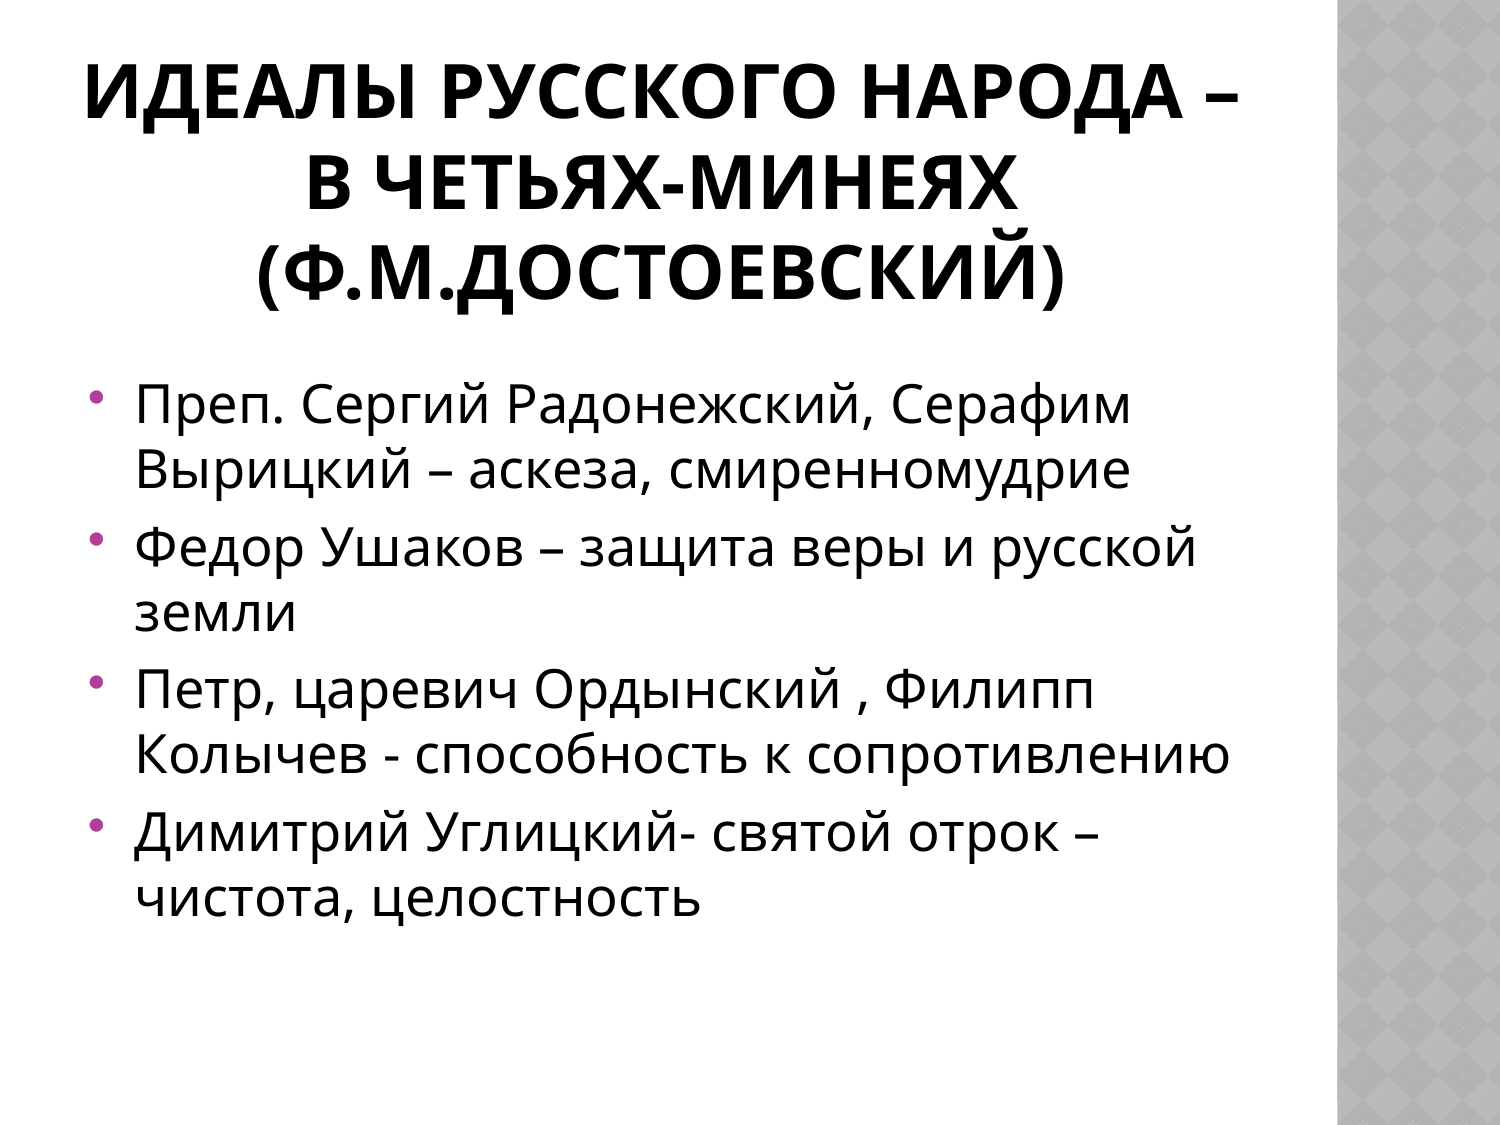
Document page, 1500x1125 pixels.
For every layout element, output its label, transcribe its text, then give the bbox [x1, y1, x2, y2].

title Идеалы русского народа – в четьях-минеях (ф.м.достоевский) [64, 42, 1258, 315]
list Преп. Сергий Радонежский, Серафим Вырицкий – аскеза, смиренномудрие Федор Ушаков – защита веры и русской земли Петр, царевич Ордынский , Филипп Колычев - способность к сопротивлению Димитрий Углицкий- святой отрок – чистота, целостность [75, 361, 1263, 1059]
